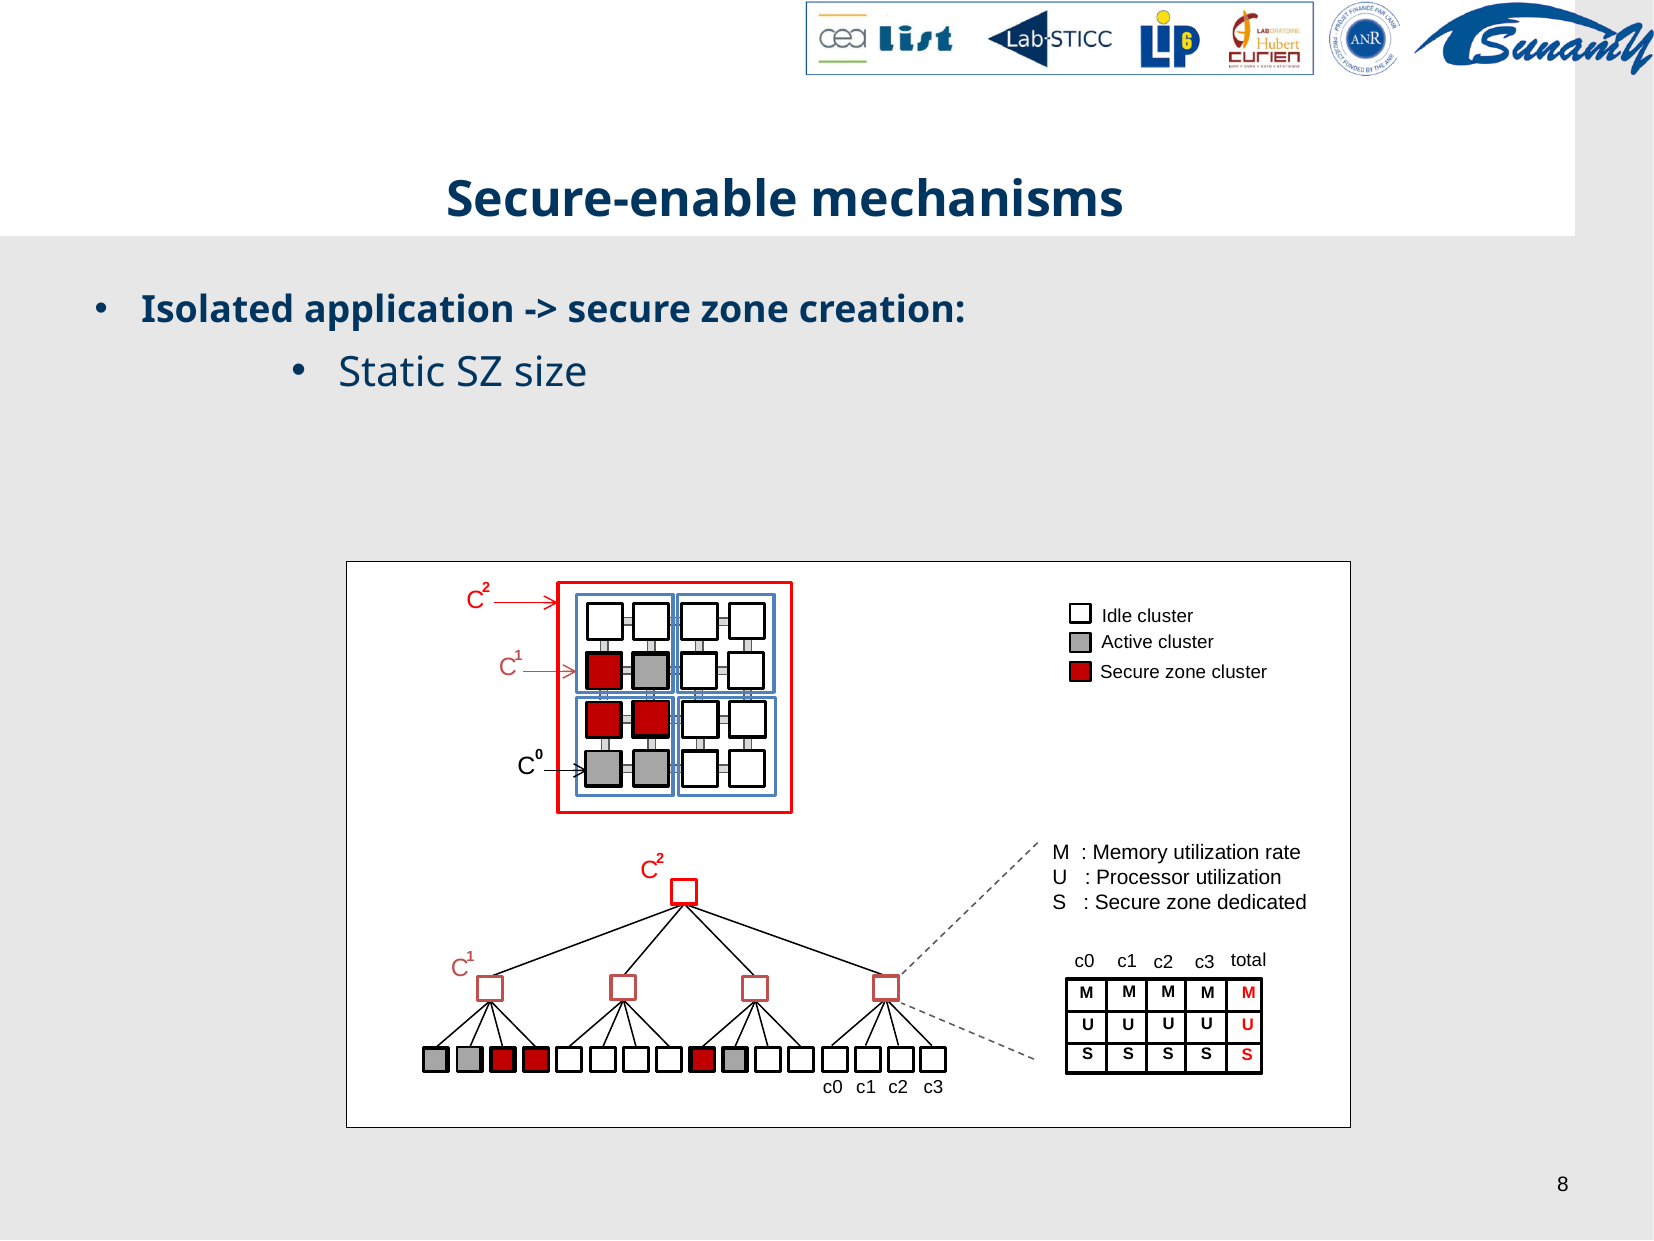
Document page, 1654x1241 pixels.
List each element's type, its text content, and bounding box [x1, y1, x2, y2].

text_box [346, 561, 1351, 1128]
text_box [381, 840, 1038, 1106]
text_box [1068, 602, 1087, 625]
text_box [1068, 631, 1086, 654]
text_box Secure-enable mechanisms [79, 159, 1492, 240]
text_box Idle cluster [1087, 596, 1344, 634]
text_box [1068, 660, 1085, 683]
picture [803, 0, 1654, 77]
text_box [1043, 912, 1295, 1074]
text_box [451, 570, 792, 813]
text_box Secure zone cluster [1085, 652, 1288, 690]
text_box M : Memory utilization rate U : Processor utilization S : Secure zone dedicated [1037, 830, 1417, 921]
text_box Isolated application -> secure zone creation: Static SZ size [79, 277, 1568, 562]
text_box Active cluster [1086, 622, 1308, 660]
